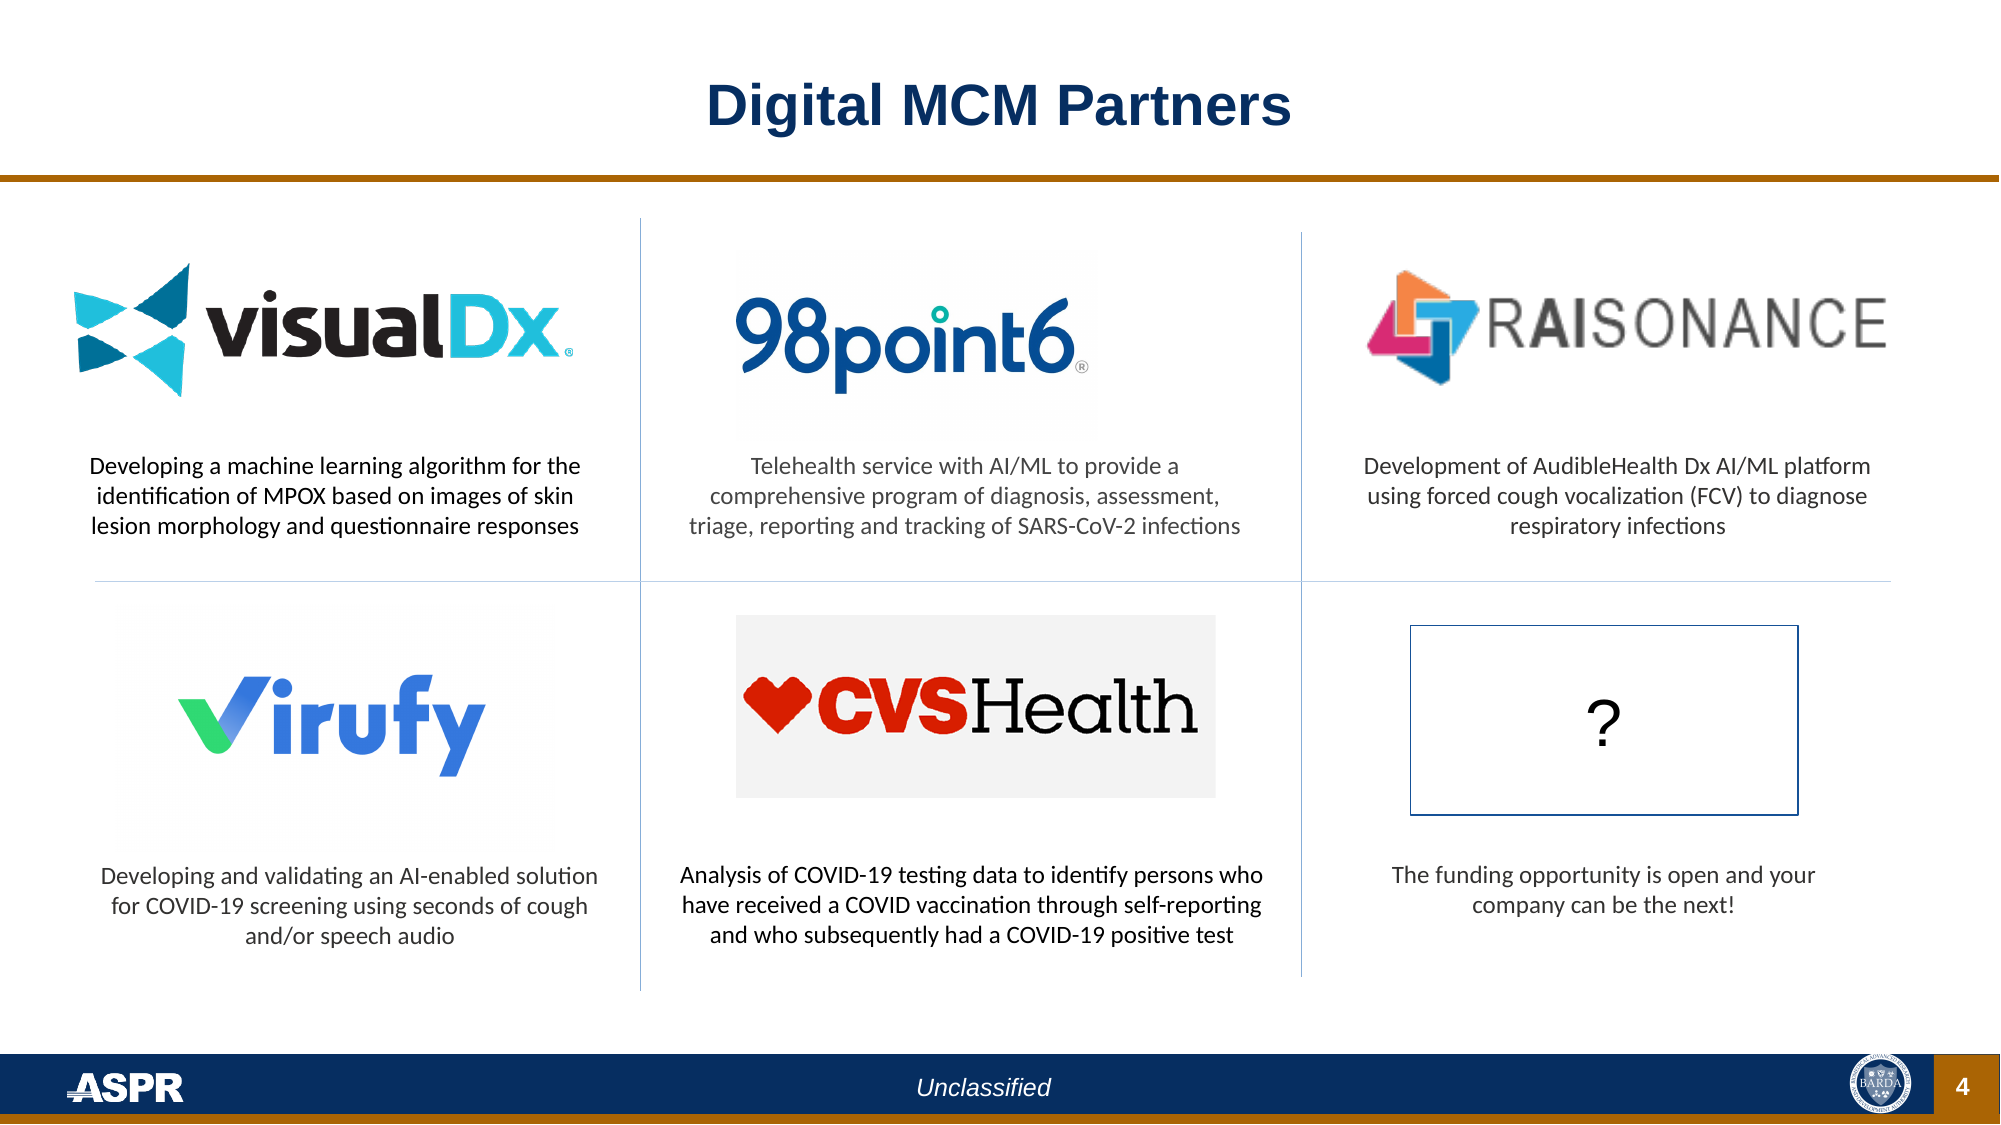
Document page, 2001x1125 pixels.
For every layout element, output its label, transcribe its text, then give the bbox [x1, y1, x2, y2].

text_box Developing a machine learning algorithm for the identification of MPOX based on images of skin lesion morphology and questionnaire responses [65, 441, 607, 547]
picture [66, 1072, 184, 1102]
picture [74, 263, 573, 397]
picture [1847, 1050, 1914, 1116]
picture [1345, 246, 1924, 405]
title Digital MCM Partners [137, 27, 1863, 186]
picture [736, 250, 1098, 441]
text_box Development of AudibleHealth Dx AI/ML platform using forced cough vocalization (FCV) to diagnose respiratory infections [1345, 441, 1891, 547]
text_box Developing and validating an AI-enabled solution for COVID-19 screening using seconds of cough and/or speech audio [77, 852, 623, 957]
text_box ? [1410, 625, 1799, 816]
picture [736, 615, 1216, 798]
text_box Analysis of COVID-19 testing data to identify persons who have received a COVID vaccination through self-reporting and who subsequently had a COVID-19 positive test [664, 850, 1280, 956]
text_box Telehealth service with AI/ML to provide a comprehensive program of diagnosis, assessment, triage, reporting and tracking of SARS-CoV-2 infections [664, 442, 1267, 548]
text_box The funding opportunity is open and your company can be the next! [1368, 851, 1840, 926]
picture [115, 604, 555, 852]
